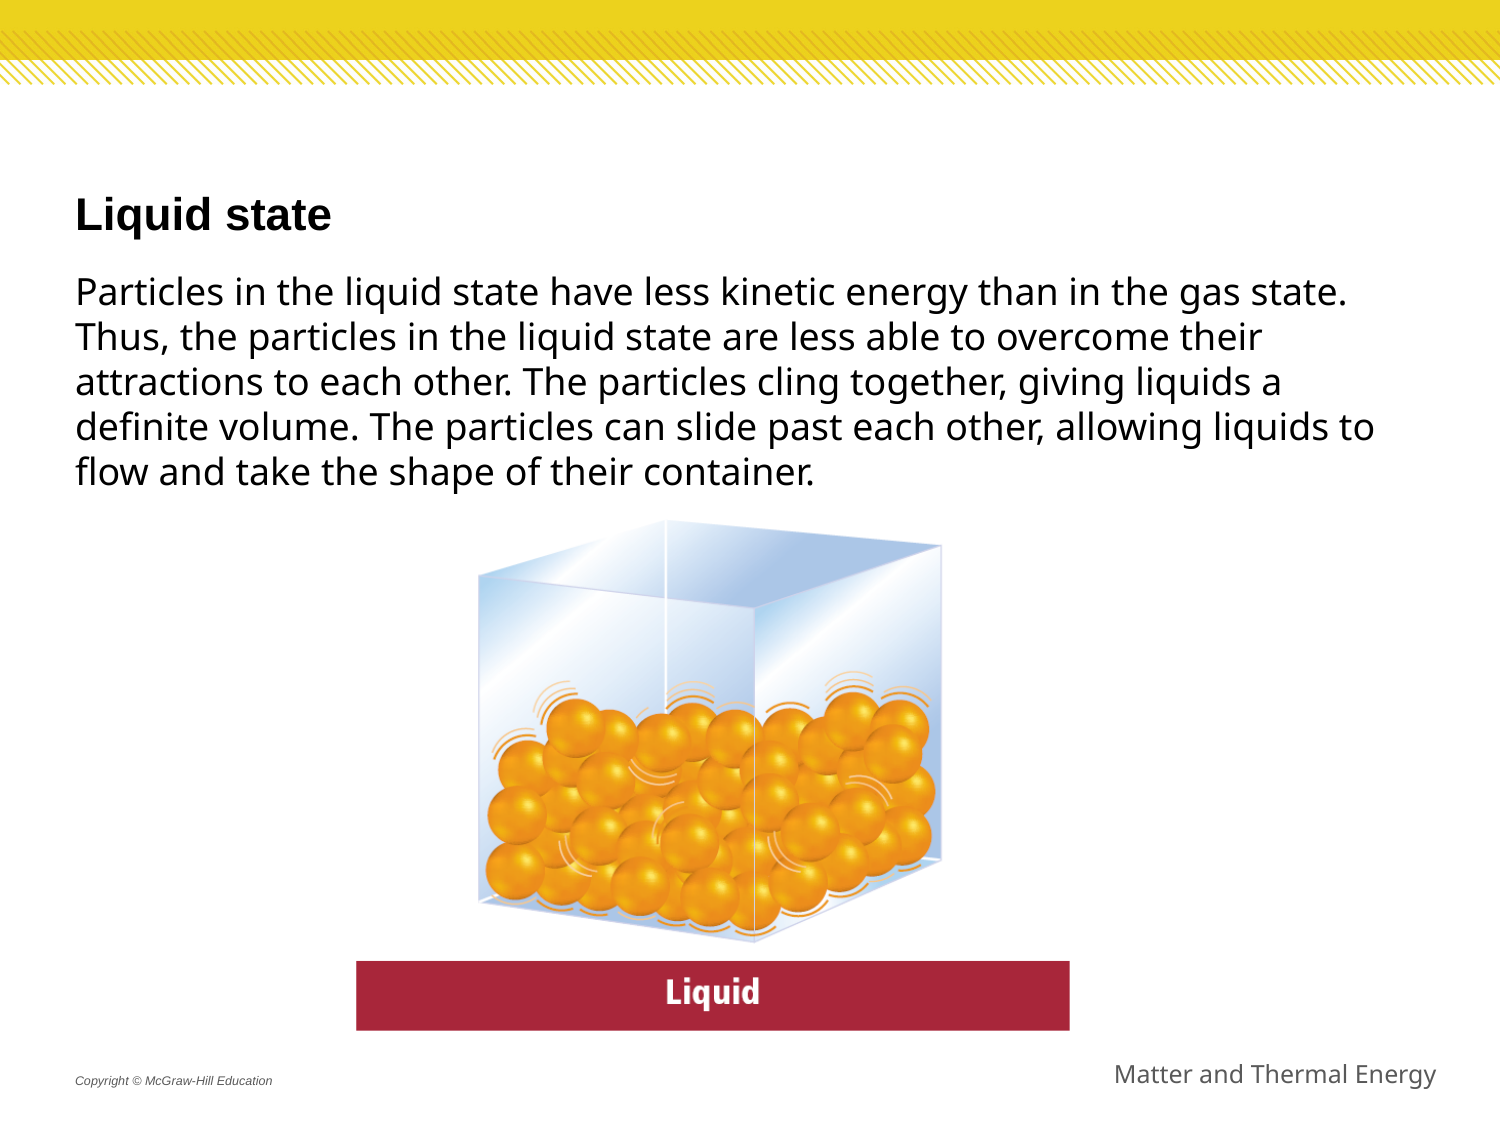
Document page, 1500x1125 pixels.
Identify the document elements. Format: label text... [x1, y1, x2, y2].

picture [0, 0, 1500, 86]
picture [344, 512, 1083, 1044]
list Liquid state Particles in the liquid state have less kinetic energy than in the gas state. Thus, the particles in the liquid state are less able to overcome their attractions to each other. The particles cling together, giving liquids a definite volume. The particles can slide past each other, allowing liquids to flow and take the shape of their container. [75, 184, 1425, 954]
text_box Matter and Thermal Energy [284, 1043, 1437, 1089]
text_box Copyright © McGraw-Hill Education [74, 1043, 284, 1089]
